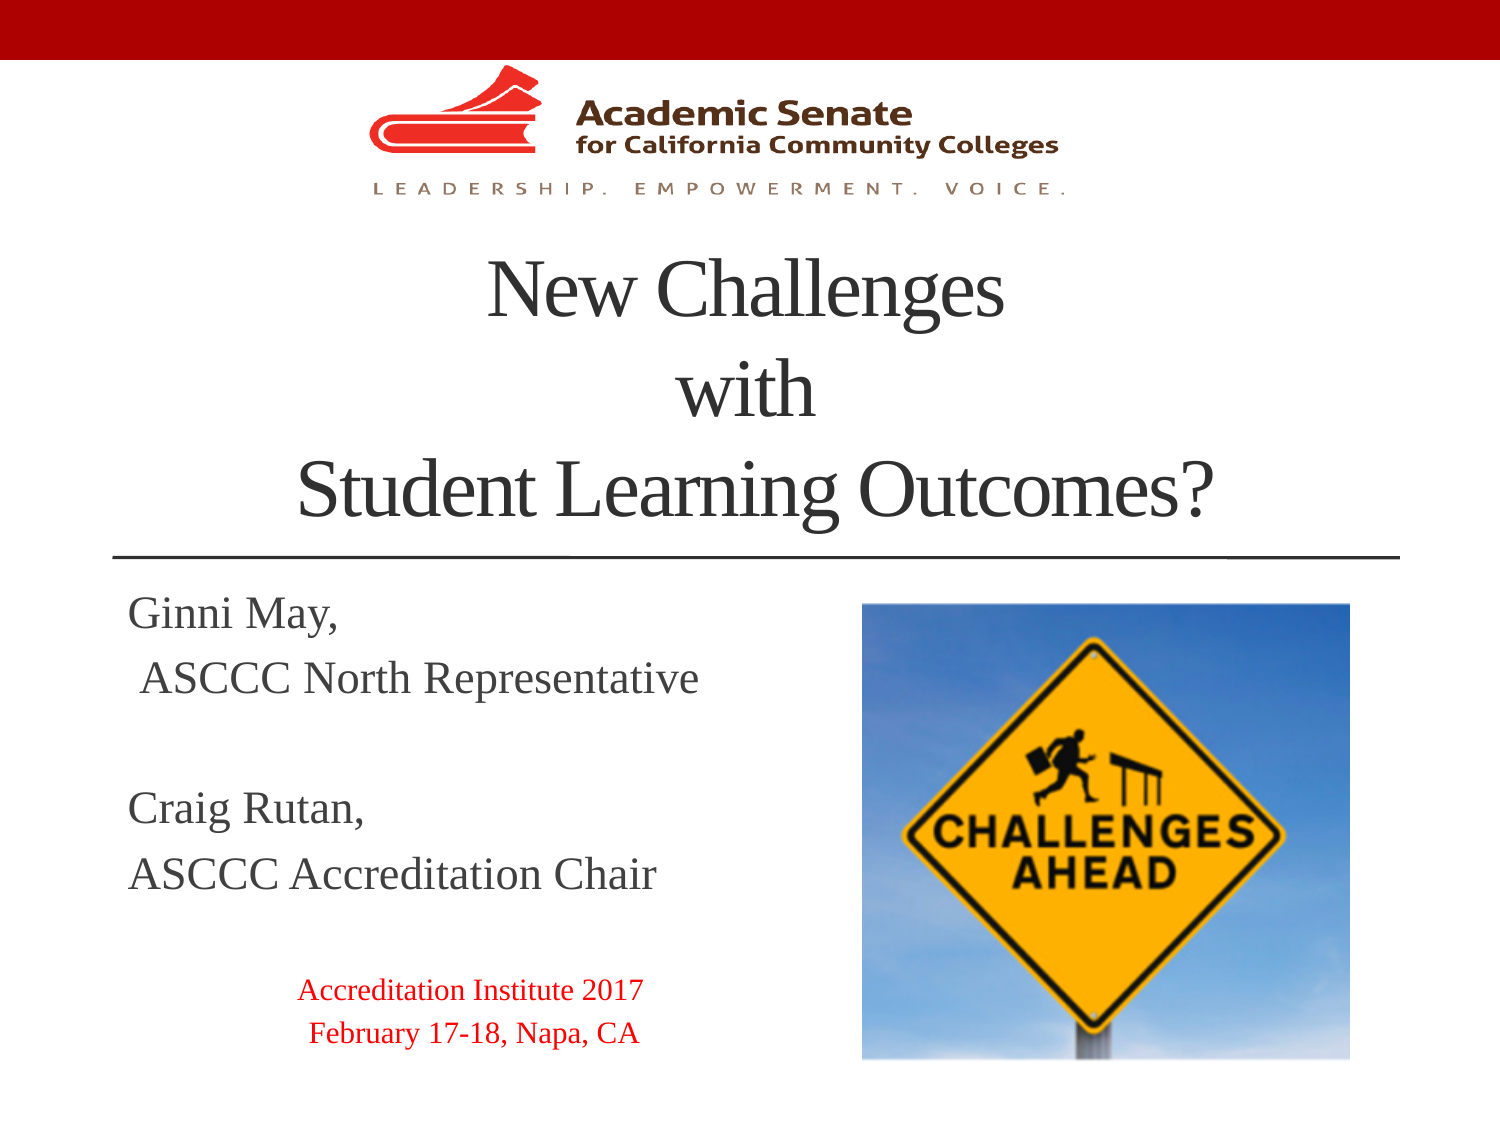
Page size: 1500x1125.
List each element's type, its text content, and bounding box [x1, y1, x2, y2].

picture [862, 602, 1350, 1062]
title New Challenges with Student Learning Outcomes? [112, 224, 1400, 542]
subtitle Ginni May, ASCCC North Representative Craig Rutan, ASCCC Accreditation Chair Accreditation Institute 2017 February 17-18, Napa, CA [112, 575, 837, 1062]
picture [368, 65, 1064, 195]
